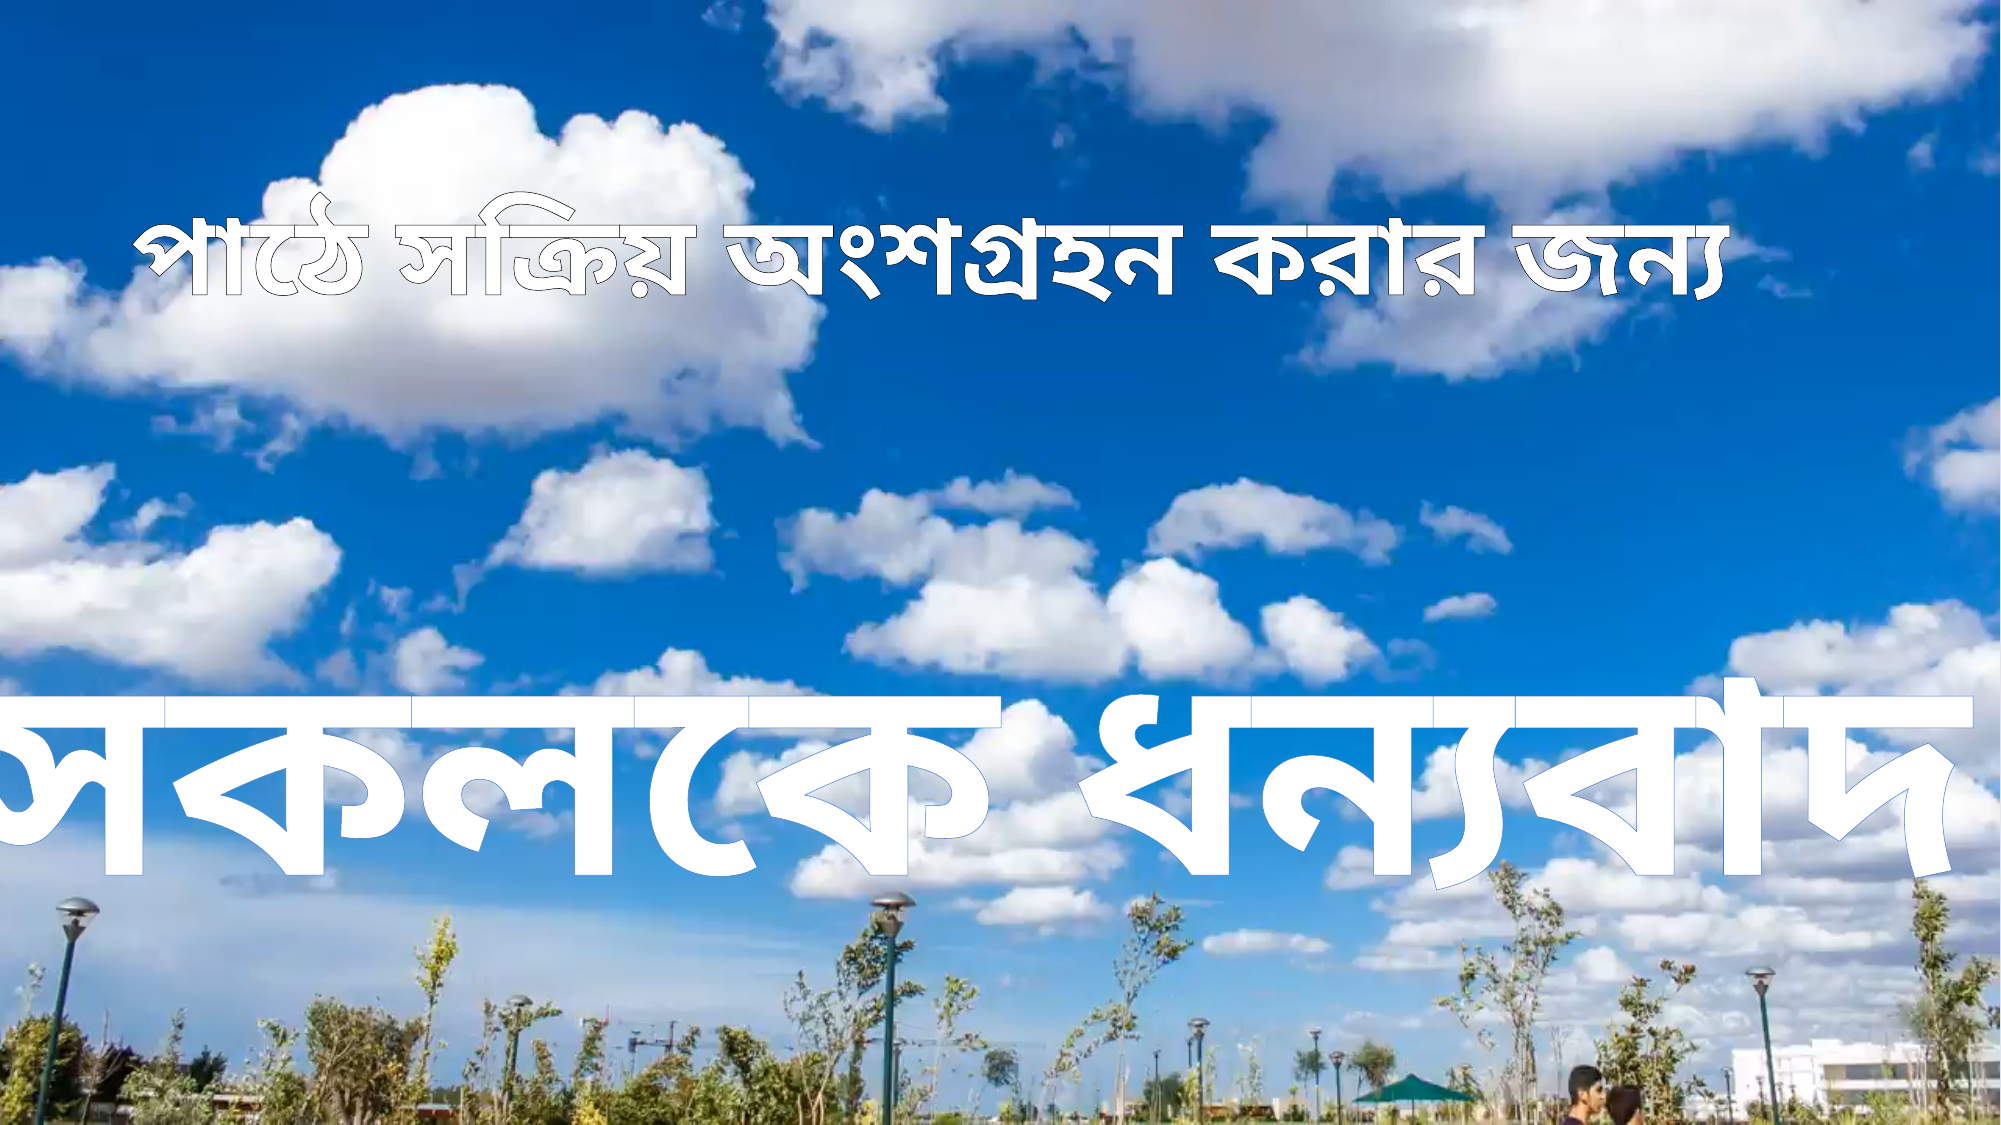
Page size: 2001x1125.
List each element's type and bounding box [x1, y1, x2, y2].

text_box [0, 0, 2000, 1125]
